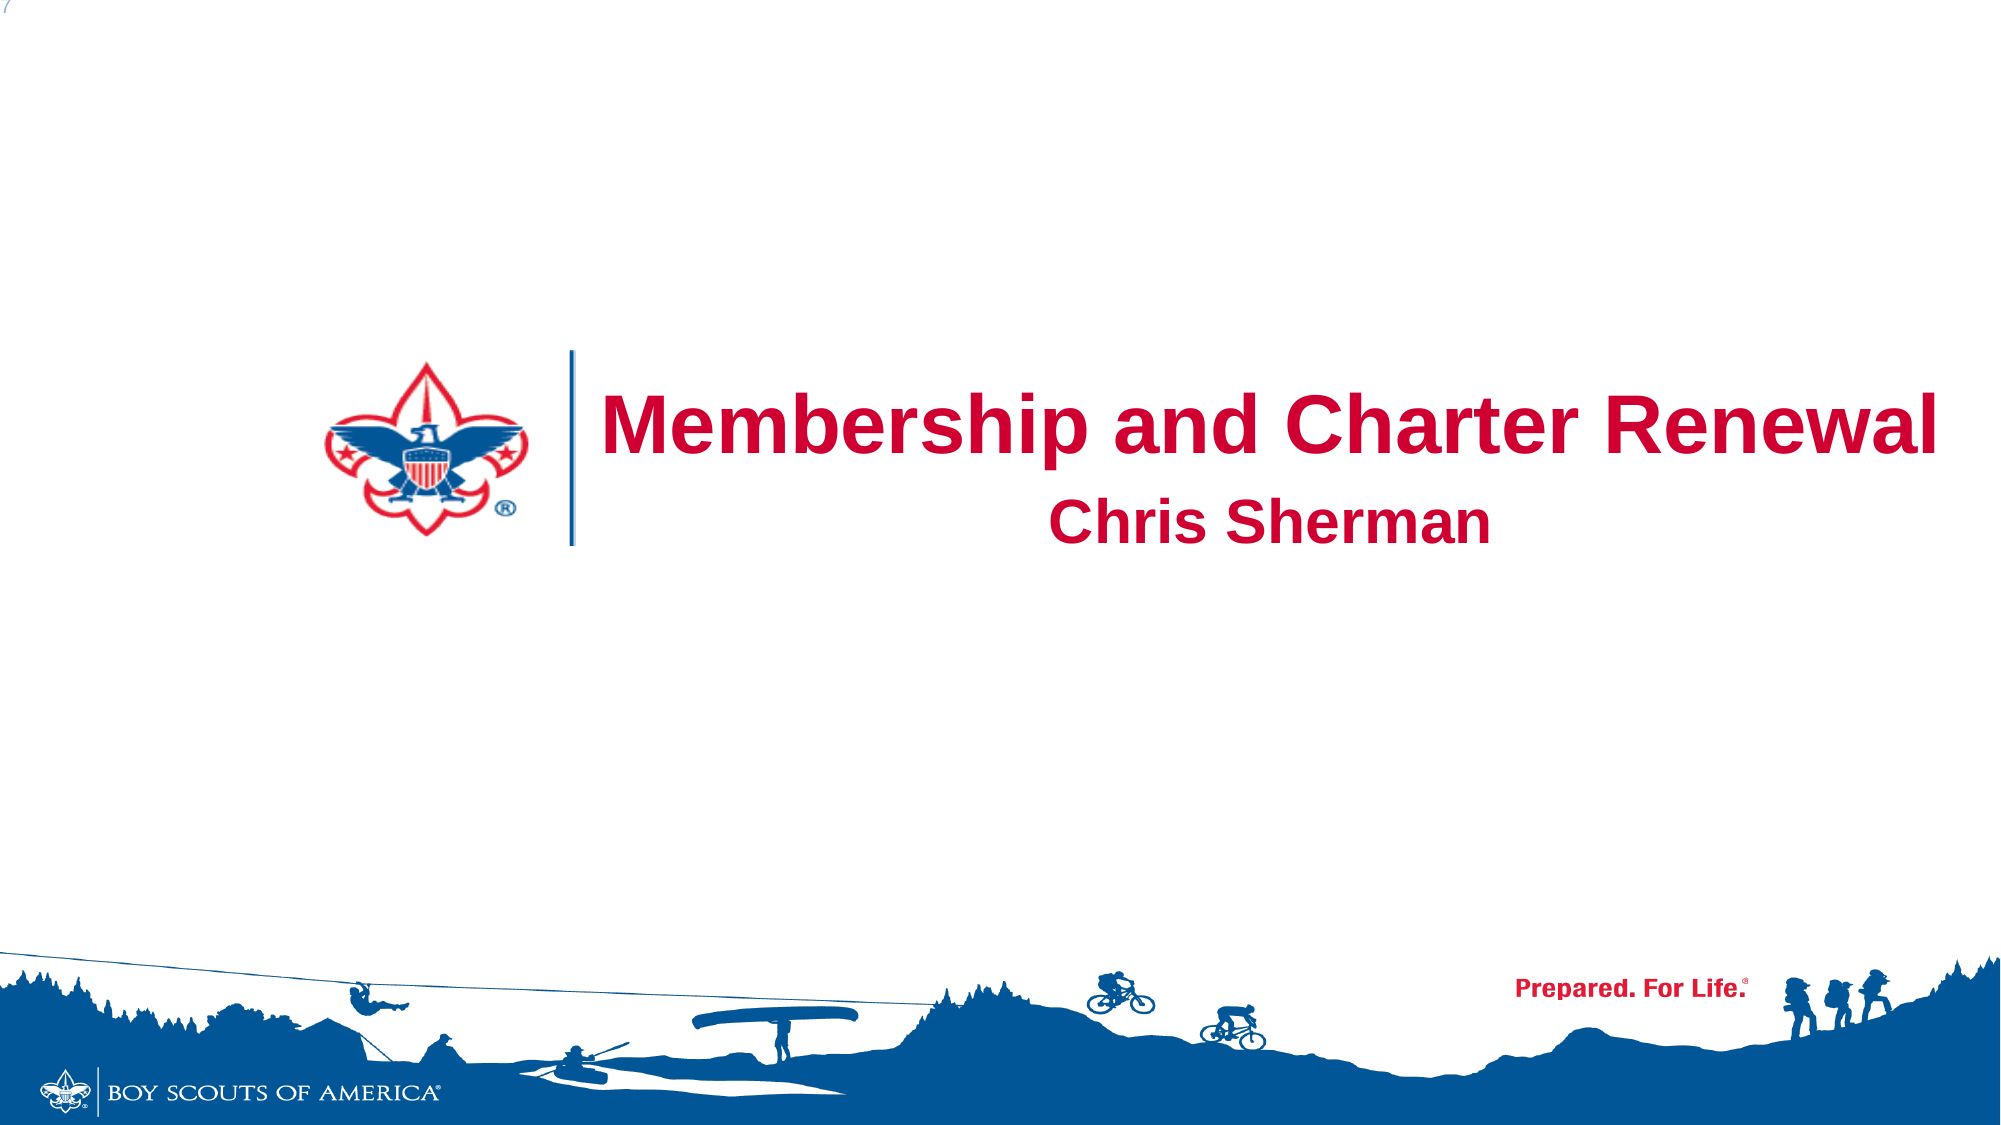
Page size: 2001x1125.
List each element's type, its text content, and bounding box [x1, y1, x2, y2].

picture [324, 350, 576, 546]
title Membership and Charter Renewal Chris Sherman [583, 349, 1960, 563]
picture [0, 952, 2001, 1125]
